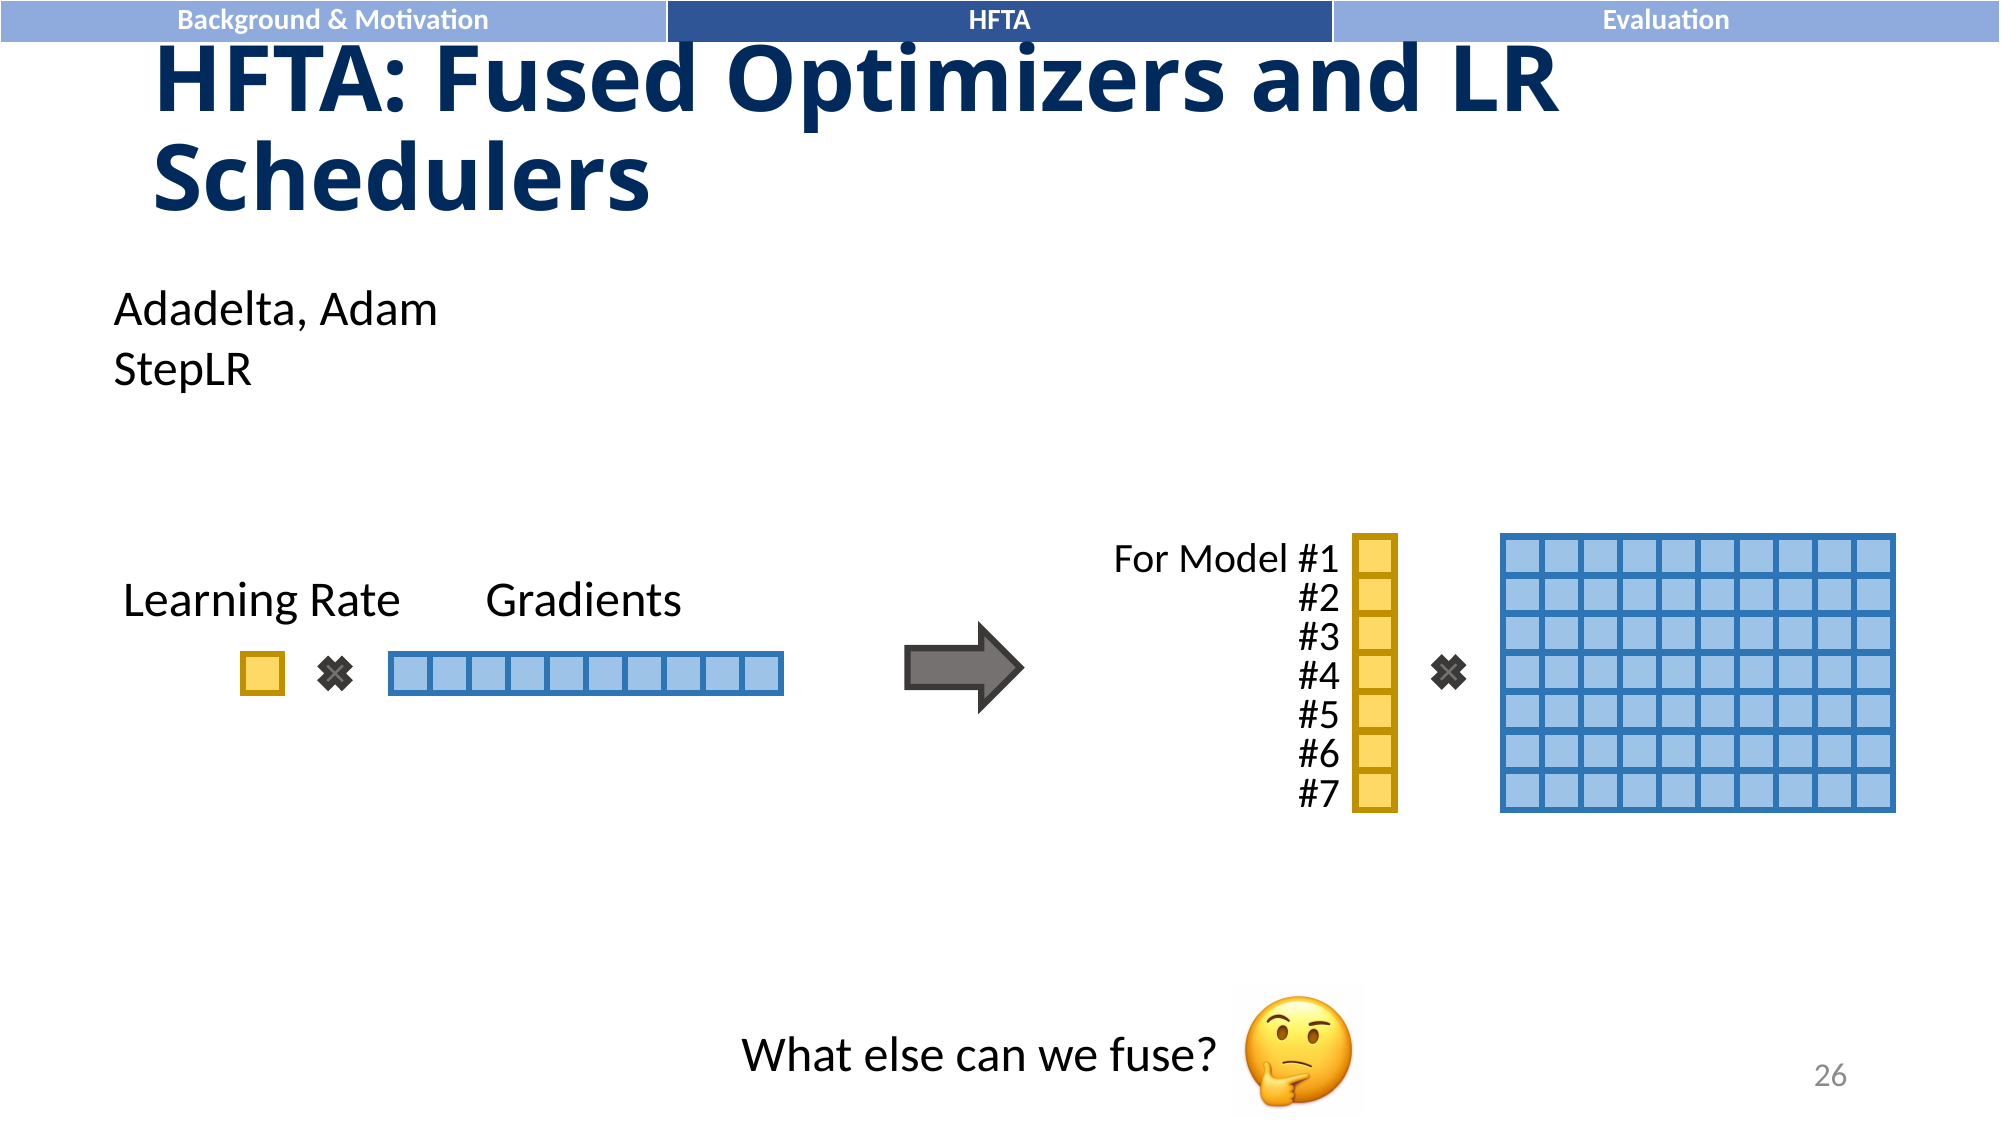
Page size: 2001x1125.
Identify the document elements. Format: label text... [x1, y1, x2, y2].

text_box [906, 626, 1022, 710]
text_box Adadelta, Adam StepLR [98, 268, 629, 404]
slide_number 26 [1412, 1042, 1863, 1103]
text_box Learning Rate [106, 559, 418, 634]
text_box Gradients [464, 559, 704, 634]
text_box What else can we fuse? [726, 1014, 1231, 1090]
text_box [243, 653, 781, 693]
title HFTA: Fused Optimizers and LR Schedulers [137, 22, 1863, 240]
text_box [1098, 523, 1893, 824]
picture [1231, 982, 1366, 1117]
